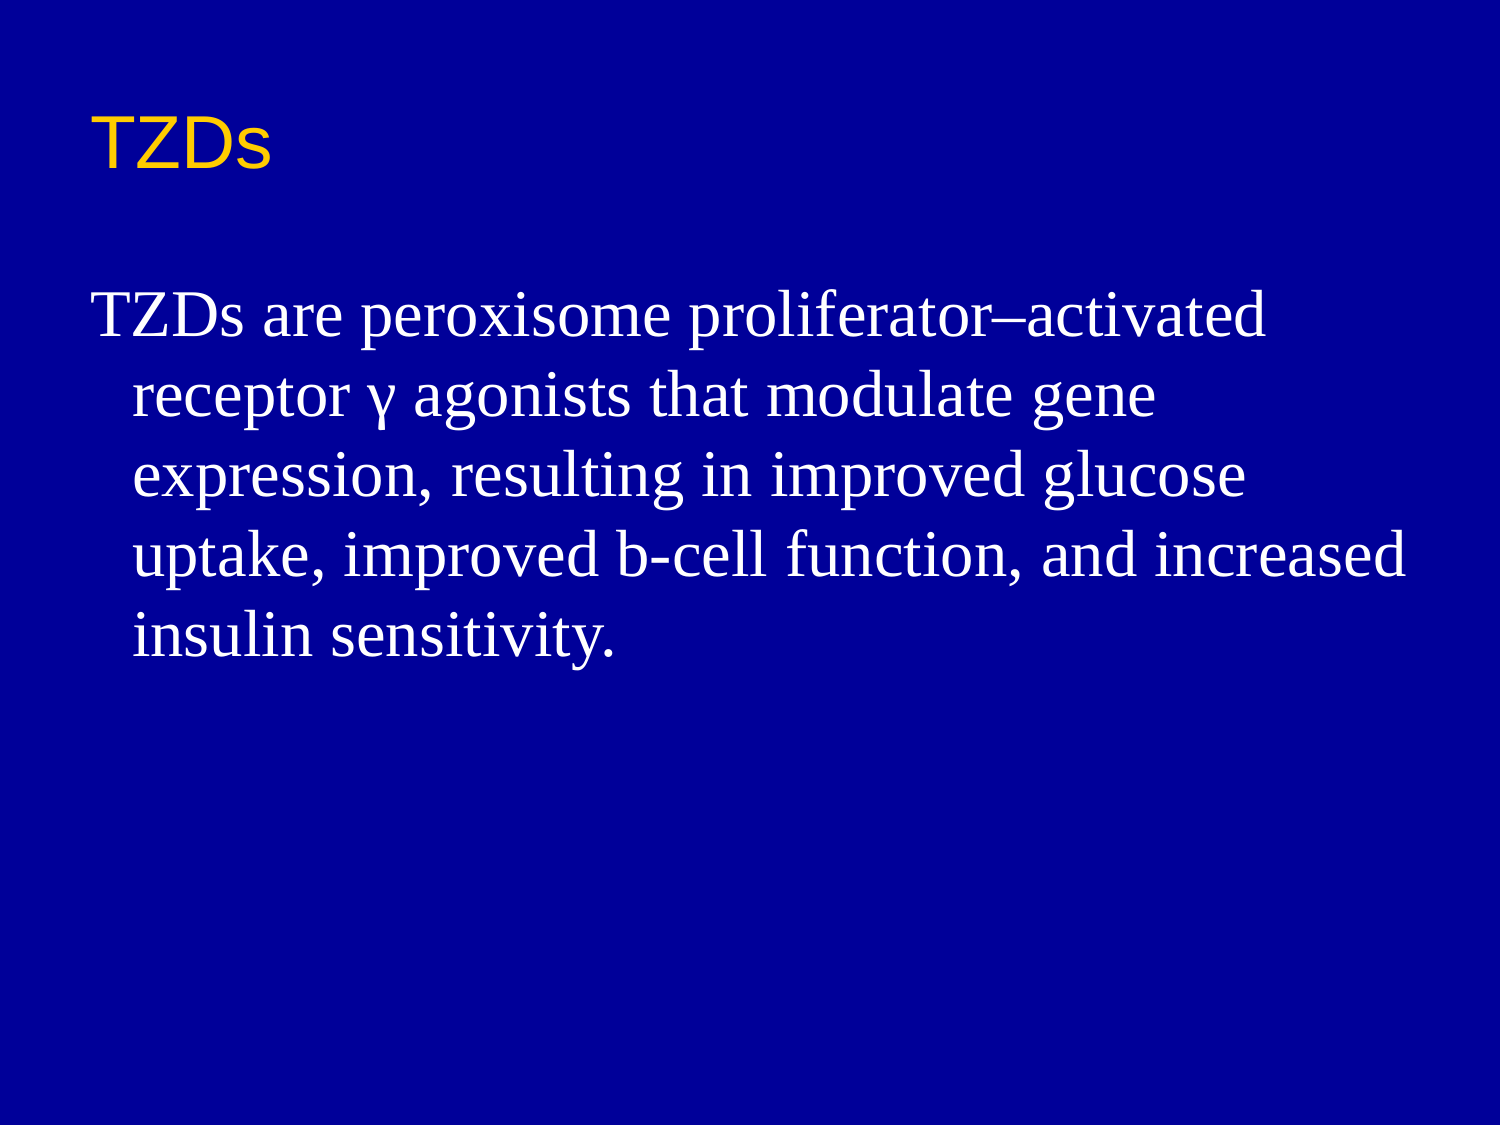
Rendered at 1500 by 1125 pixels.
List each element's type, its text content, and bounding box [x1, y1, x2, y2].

title TZDs [75, 45, 1425, 233]
list TZDs are peroxisome proliferator–activated receptor γ agonists that modulate gene expression, resulting in improved glucose uptake, improved b-cell function, and increased insulin sensitivity. [75, 262, 1425, 1005]
